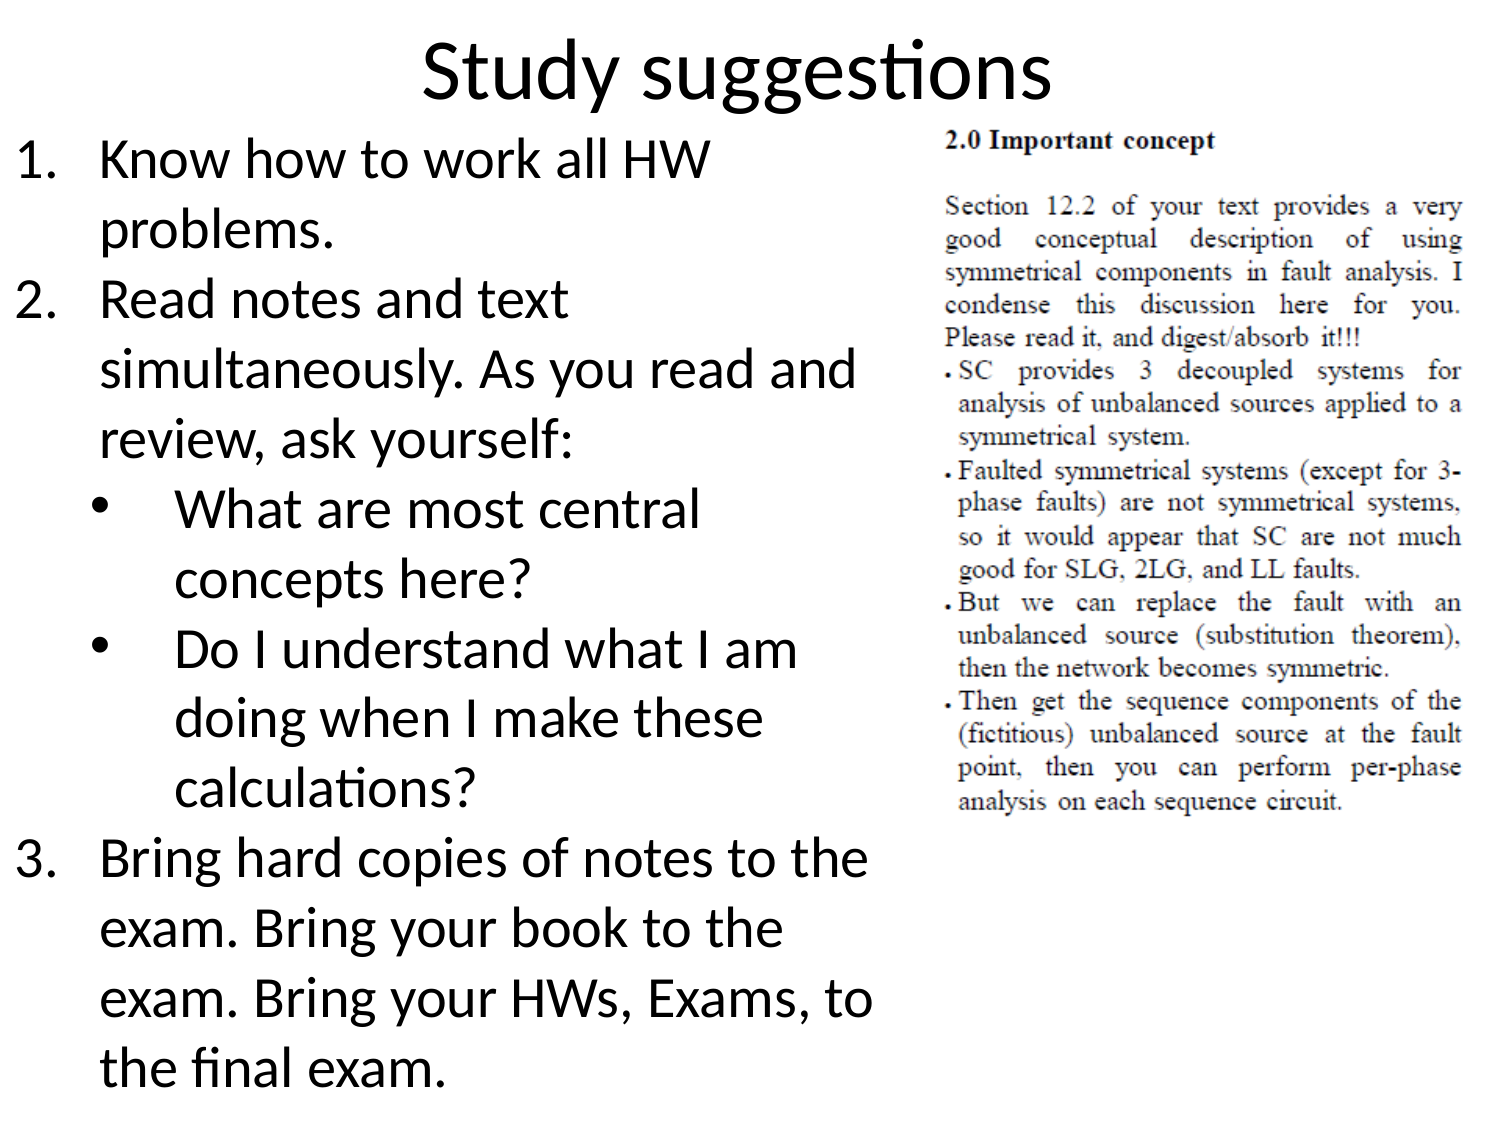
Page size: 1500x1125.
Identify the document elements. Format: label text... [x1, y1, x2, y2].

title Study suggestions [99, 4, 1375, 123]
picture [934, 124, 1476, 832]
text_box Know how to work all HW problems. Read notes and text simultaneously. As you read and review, ask yourself: What are most central concepts here? Do I understand what I am doing when I make these calculations? Bring hard copies of notes to the exam. Bring your book to the exam. Bring your HWs, Exams, to the final exam. [0, 112, 935, 1107]
